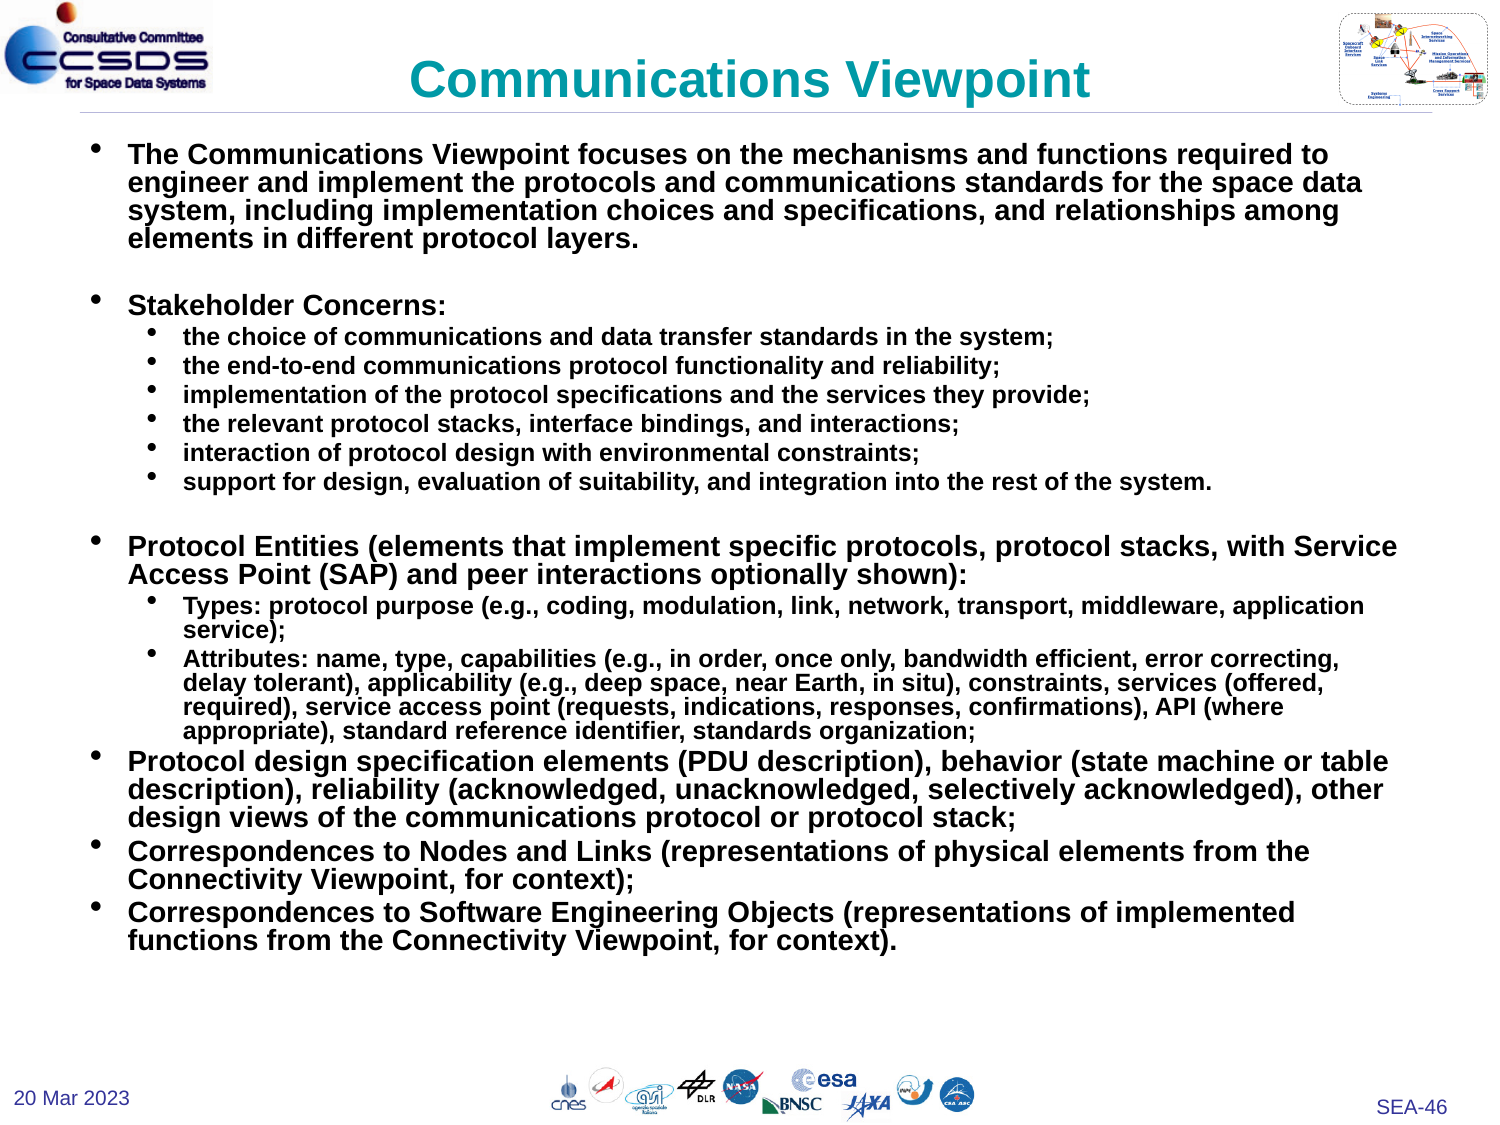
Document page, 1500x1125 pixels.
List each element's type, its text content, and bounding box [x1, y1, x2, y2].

picture [1338, 12, 1488, 106]
picture [549, 1064, 975, 1125]
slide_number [0, 1074, 285, 1120]
title Communications Viewpoint [75, 45, 1425, 134]
list The Communications Viewpoint focuses on the mechanisms and functions required to engineer and implement the protocols and communications standards for the space data system, including implementation choices and specifications, and relationships among elements in different protocol layers. Stakeholder Concerns: the choice of communications and data transfer standards in the system; the end-to-end communications protocol functionality and reliability; implementation of the protocol specifications and the services they provide; the relevant protocol stacks, interface bindings, and interactions; interaction of protocol design with environmental constraints; support for design, evaluation of suitability, and integration into the rest of the system. Protocol Entities (elements that implement specific protocols, protocol stacks, with Service Access Point (SAP) and peer interactions optionally shown): Types: protocol purpose (e.g., coding, modulation, link, network, transport, middleware, application service); Attributes: name, type, capabilities (e.g., in order, once only, bandwidth efficient, error correcting, delay tolerant), applicability (e.g., deep space, near Earth, in situ), constraints, services (offered, required), service access point (requests, indications, responses, confirmations), API (where appropriate), standard reference identifier, standards organization; Protocol design specification elements (PDU description), behavior (state machine or table description), reliability (acknowledged, unacknowledged, selectively acknowledged), other design views of the communications protocol or protocol stack; Correspondences to Nodes and Links (representations of physical elements from the Connectivity Viewpoint, for context); Correspondences to Software Engineering Objects (representations of implemented functions from the Connectivity Viewpoint, for context). [75, 134, 1425, 1013]
picture [0, 0, 213, 94]
